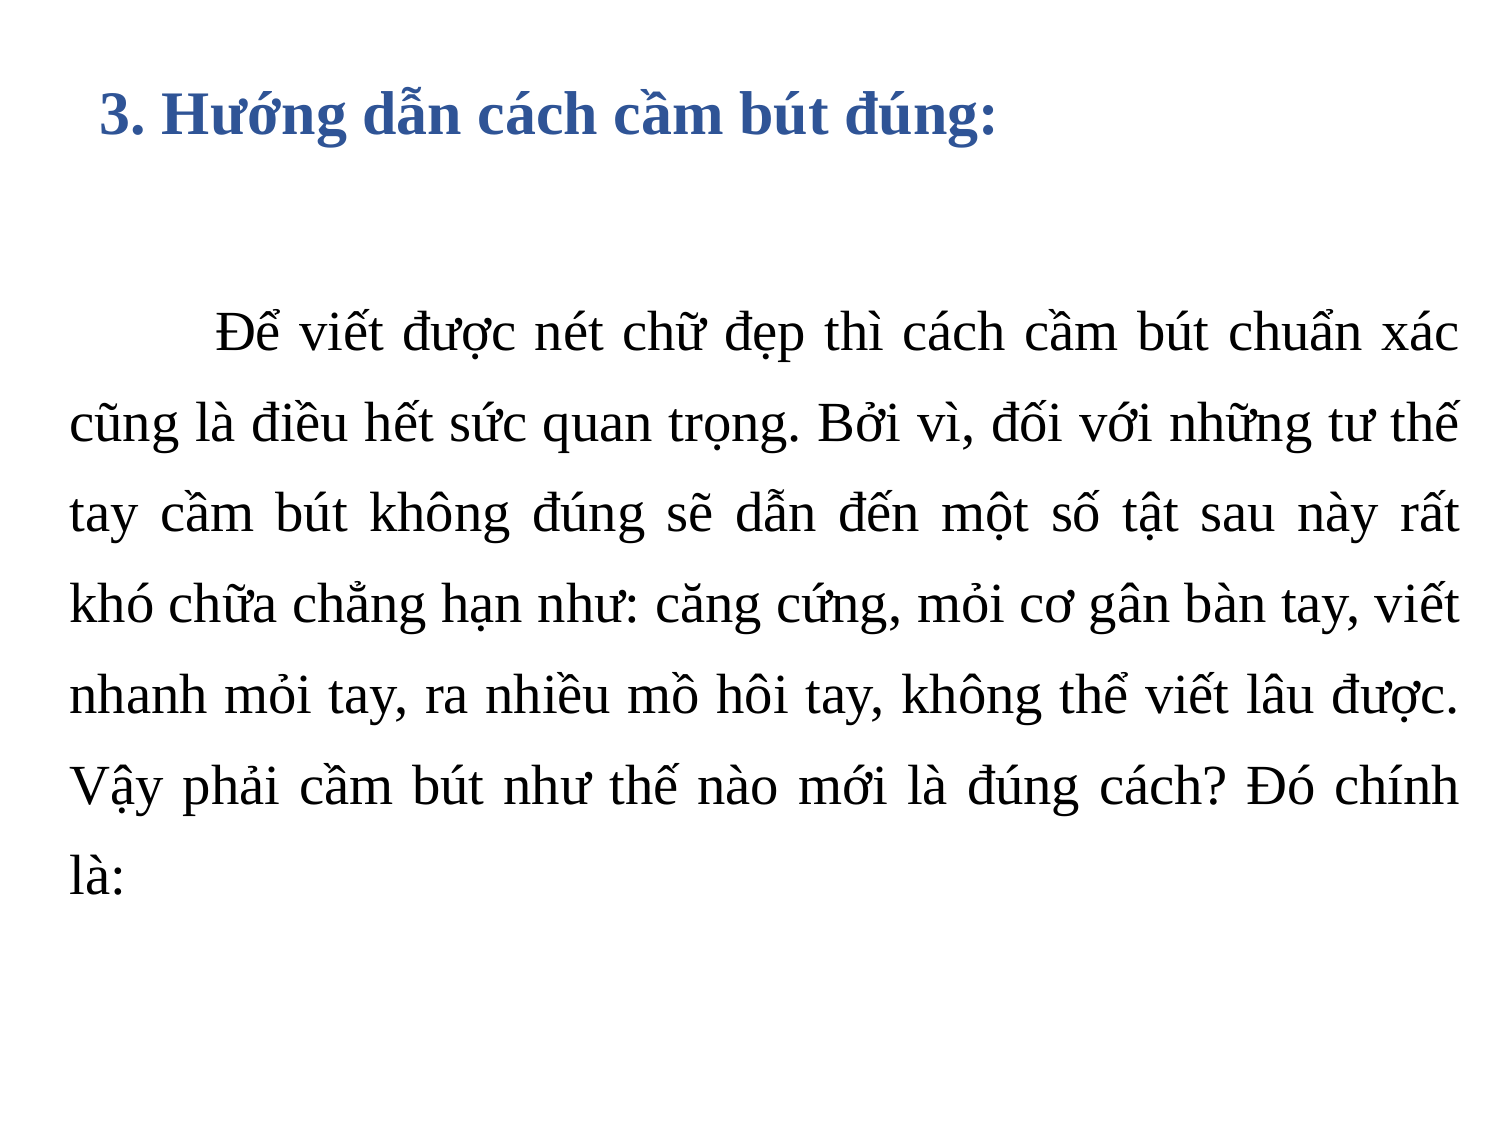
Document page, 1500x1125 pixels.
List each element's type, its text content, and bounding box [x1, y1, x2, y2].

list Để viết được nét chữ đẹp thì cách cầm bút chuẩn xác cũng là điều hết sức quan trọng. Bởi vì, đối với những tư thế tay cầm bút không đúng sẽ dẫn đến một số tật sau này rất khó chữa chẳng hạn như: căng cứng, mỏi cơ gân bàn tay, viết nhanh mỏi tay, ra nhiều mồ hôi tay, không thể viết lâu được. Vậy phải cầm bút như thế nào mới là đúng cách? Đó chính là: [54, 263, 1476, 920]
title 3. Hướng dẫn cách cầm bút đúng: [84, 73, 1379, 156]
